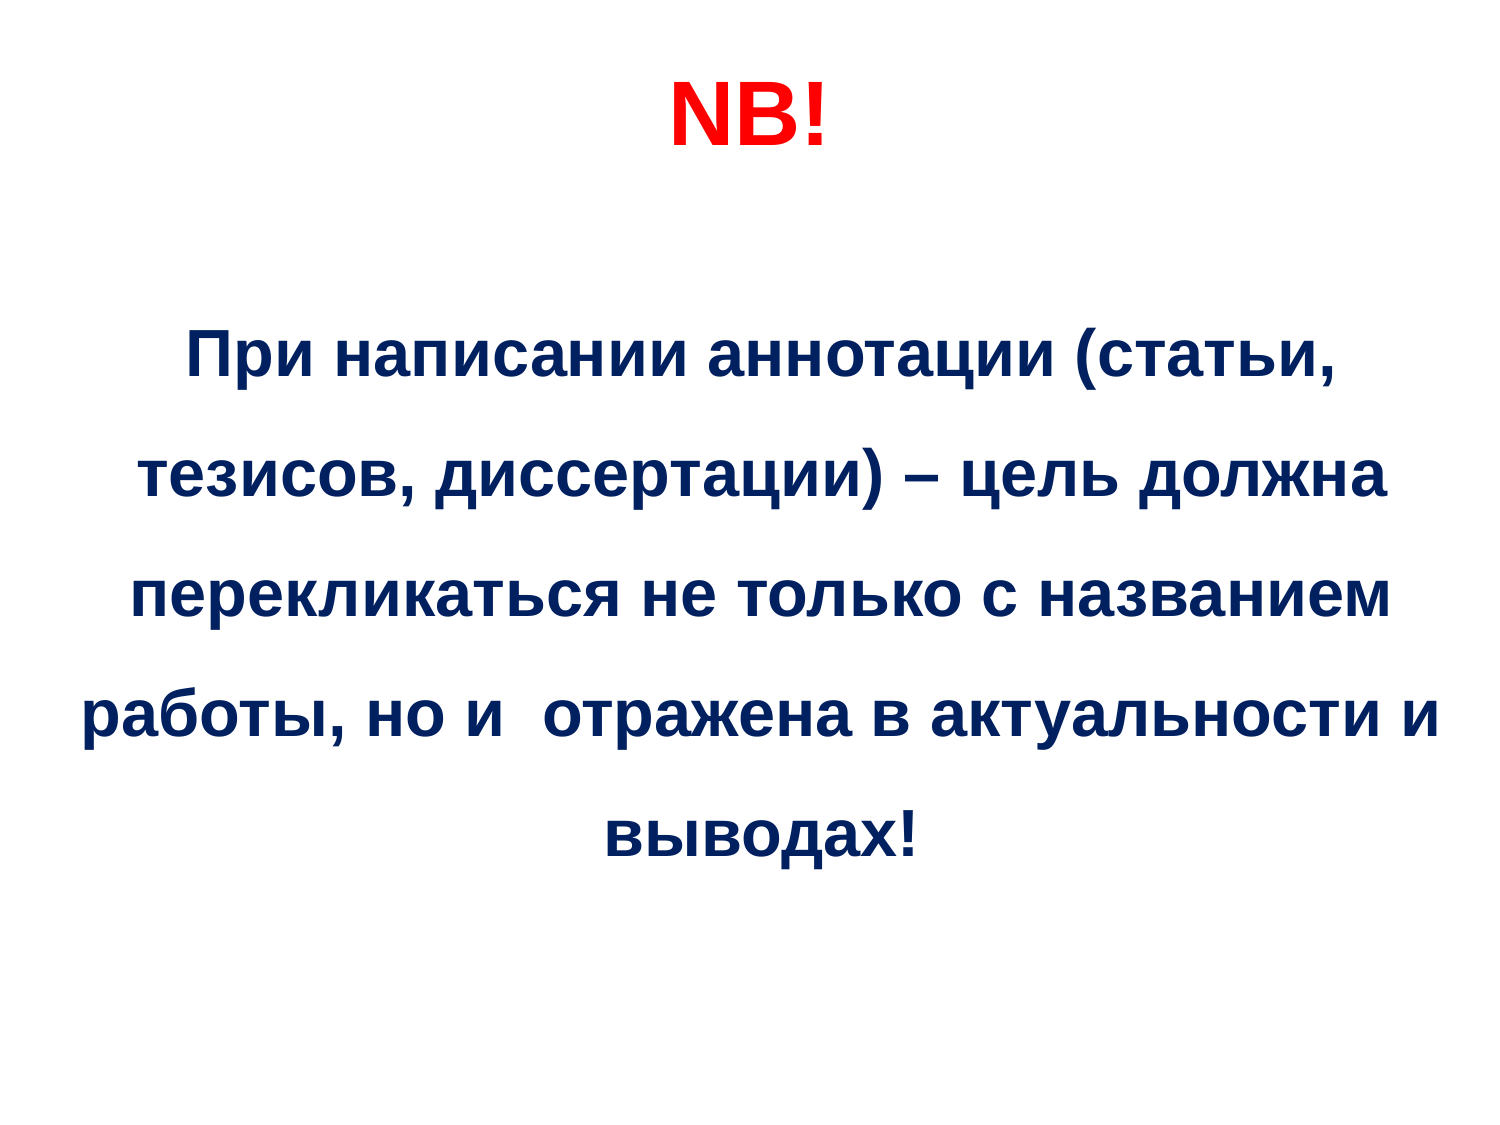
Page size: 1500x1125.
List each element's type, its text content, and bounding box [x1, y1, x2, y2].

title NB! [75, 45, 1425, 173]
list При написании аннотации (статьи, тезисов, диссертации) – цель должна перекликаться не только с названием работы, но и отражена в актуальности и выводах! [41, 262, 1483, 1005]
